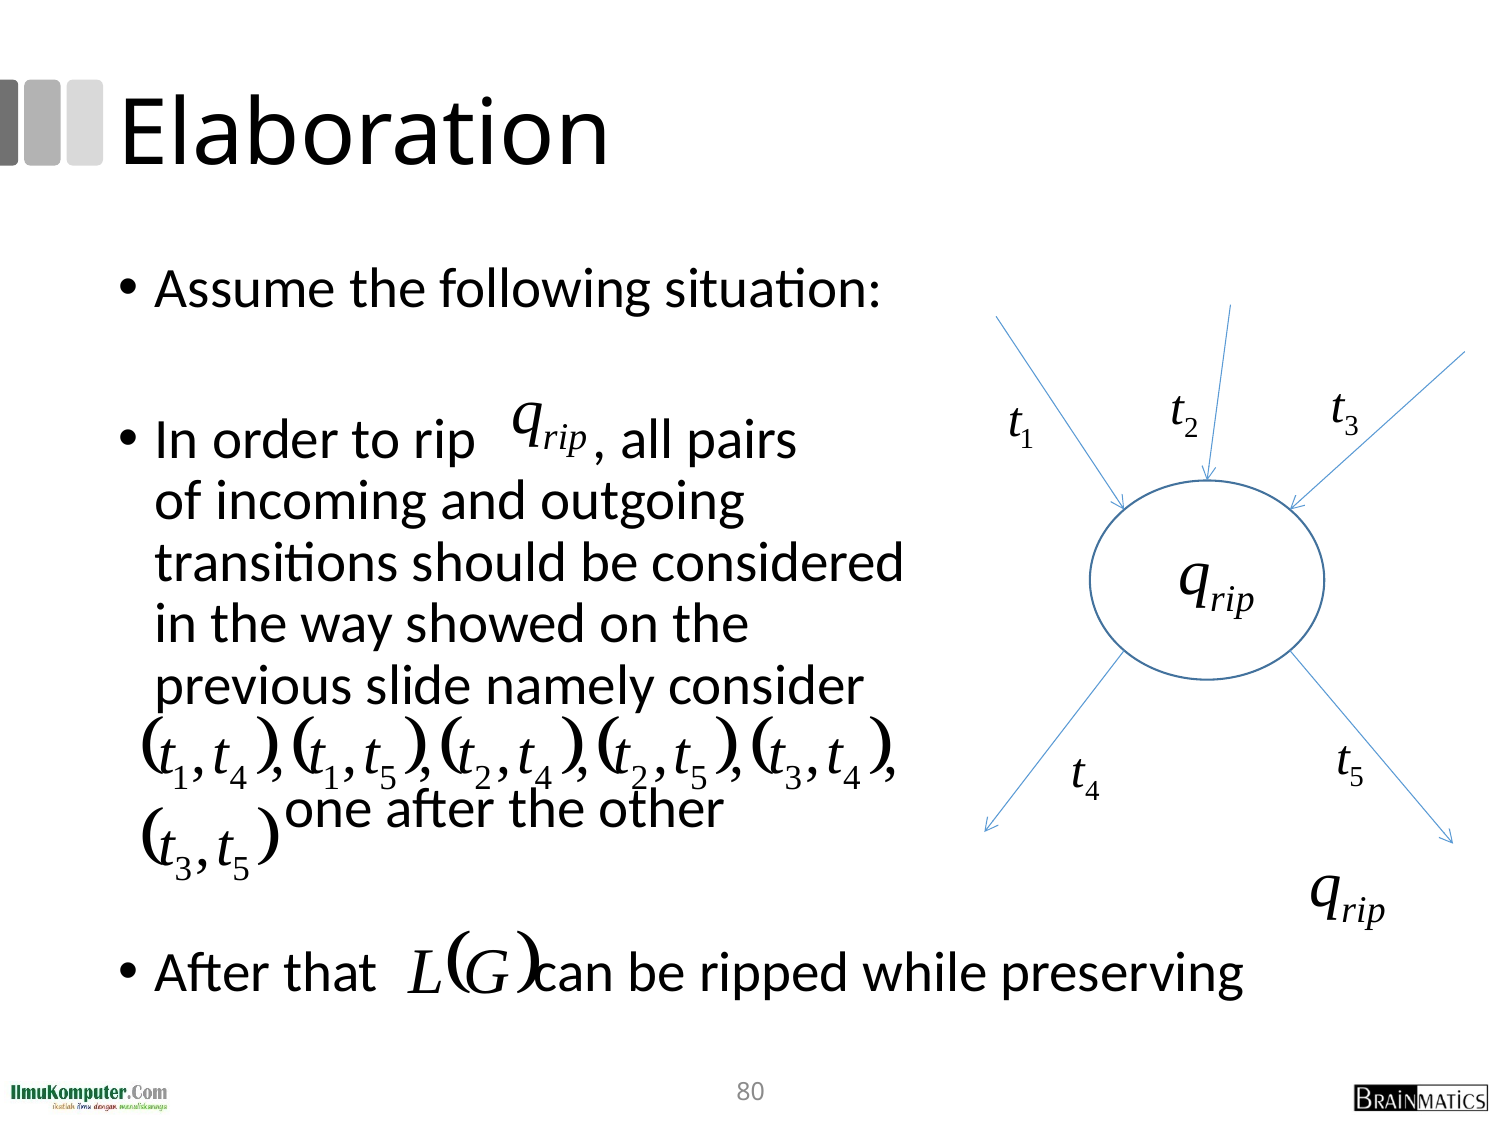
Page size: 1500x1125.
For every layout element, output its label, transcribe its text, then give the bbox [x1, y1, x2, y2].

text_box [1299, 841, 1397, 944]
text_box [396, 928, 543, 1021]
picture [4, 1081, 173, 1115]
list Assume the following situation: In order to rip , all pairs of incoming and outgoing transitions should be considered in the way showed on the previous slide namely consider one after the other After that can be ripped while preserving [103, 250, 1397, 1075]
title Elaboration [102, 40, 1481, 229]
picture [1351, 1081, 1491, 1115]
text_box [984, 304, 1465, 844]
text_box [500, 368, 599, 472]
slide_number 80 [582, 1062, 920, 1123]
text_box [1168, 530, 1266, 633]
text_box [132, 714, 908, 895]
